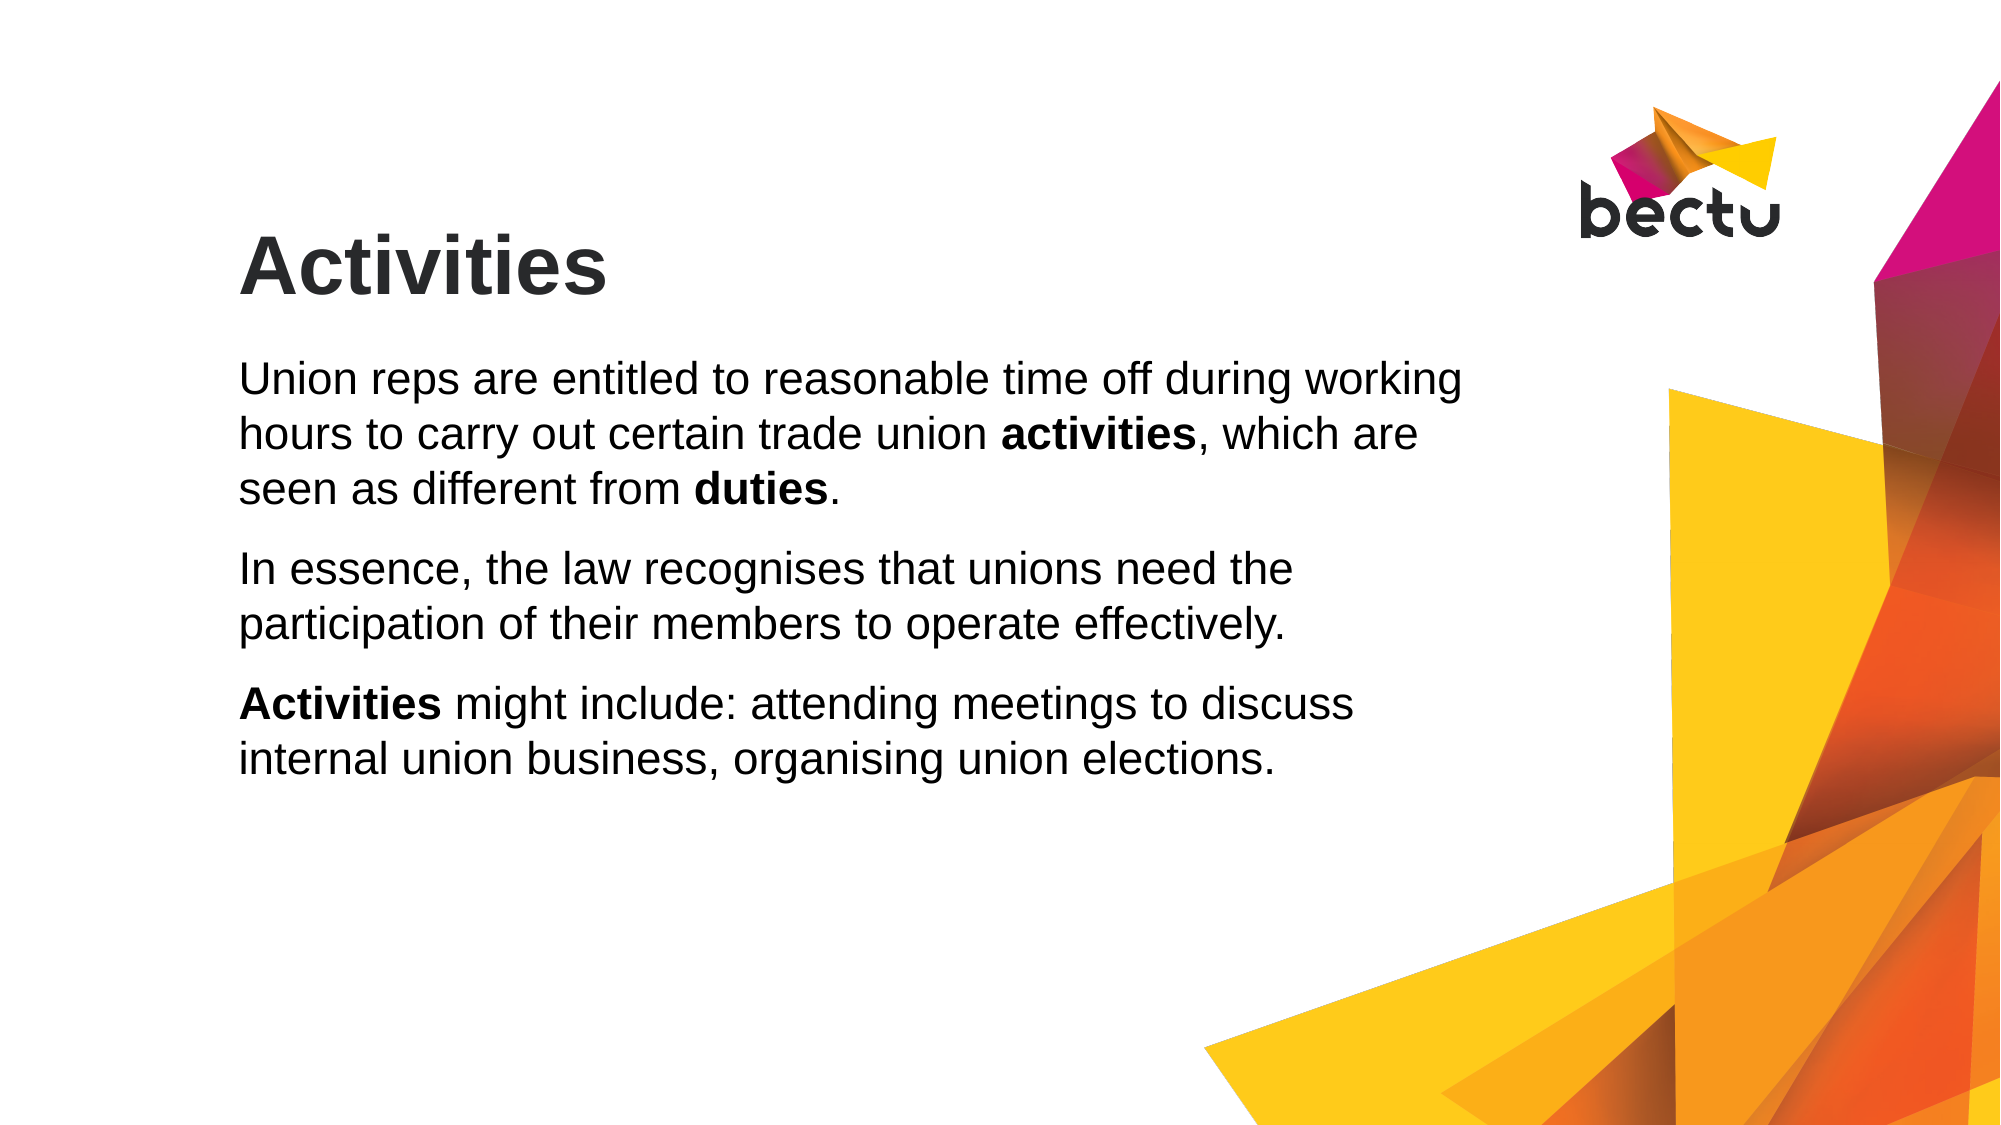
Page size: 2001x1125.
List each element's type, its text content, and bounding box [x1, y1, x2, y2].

title Activities [238, 0, 1334, 311]
picture [1204, 0, 2000, 1125]
text_box Union reps are entitled to reasonable time off during working hours to carry out certain trade union activities, which are seen as different from duties. In essence, the law recognises that unions need the participation of their members to operate effectively. Activities might include: attending meetings to discuss internal union business, organising union elections. [238, 348, 1517, 938]
